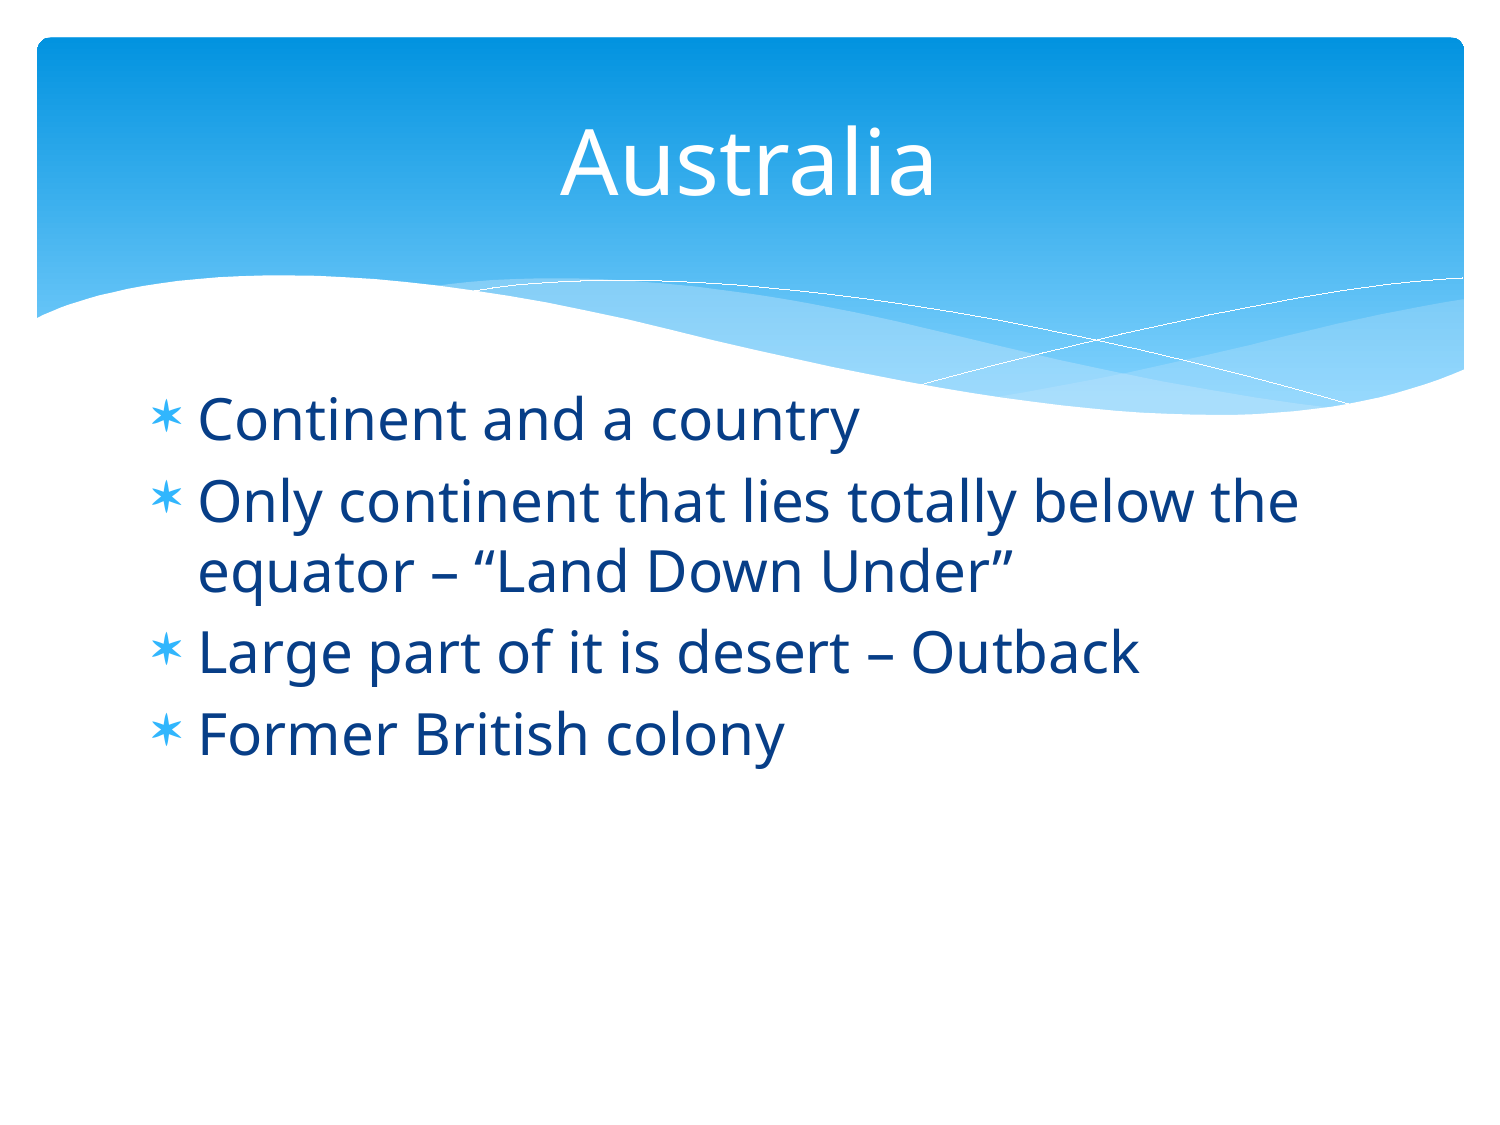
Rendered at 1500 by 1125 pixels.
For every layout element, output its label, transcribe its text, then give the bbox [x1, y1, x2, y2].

list Continent and a country Only continent that lies totally below the equator – “Land Down Under” Large part of it is desert – Outback Former British colony [137, 375, 1353, 1080]
title Australia [75, 55, 1425, 261]
